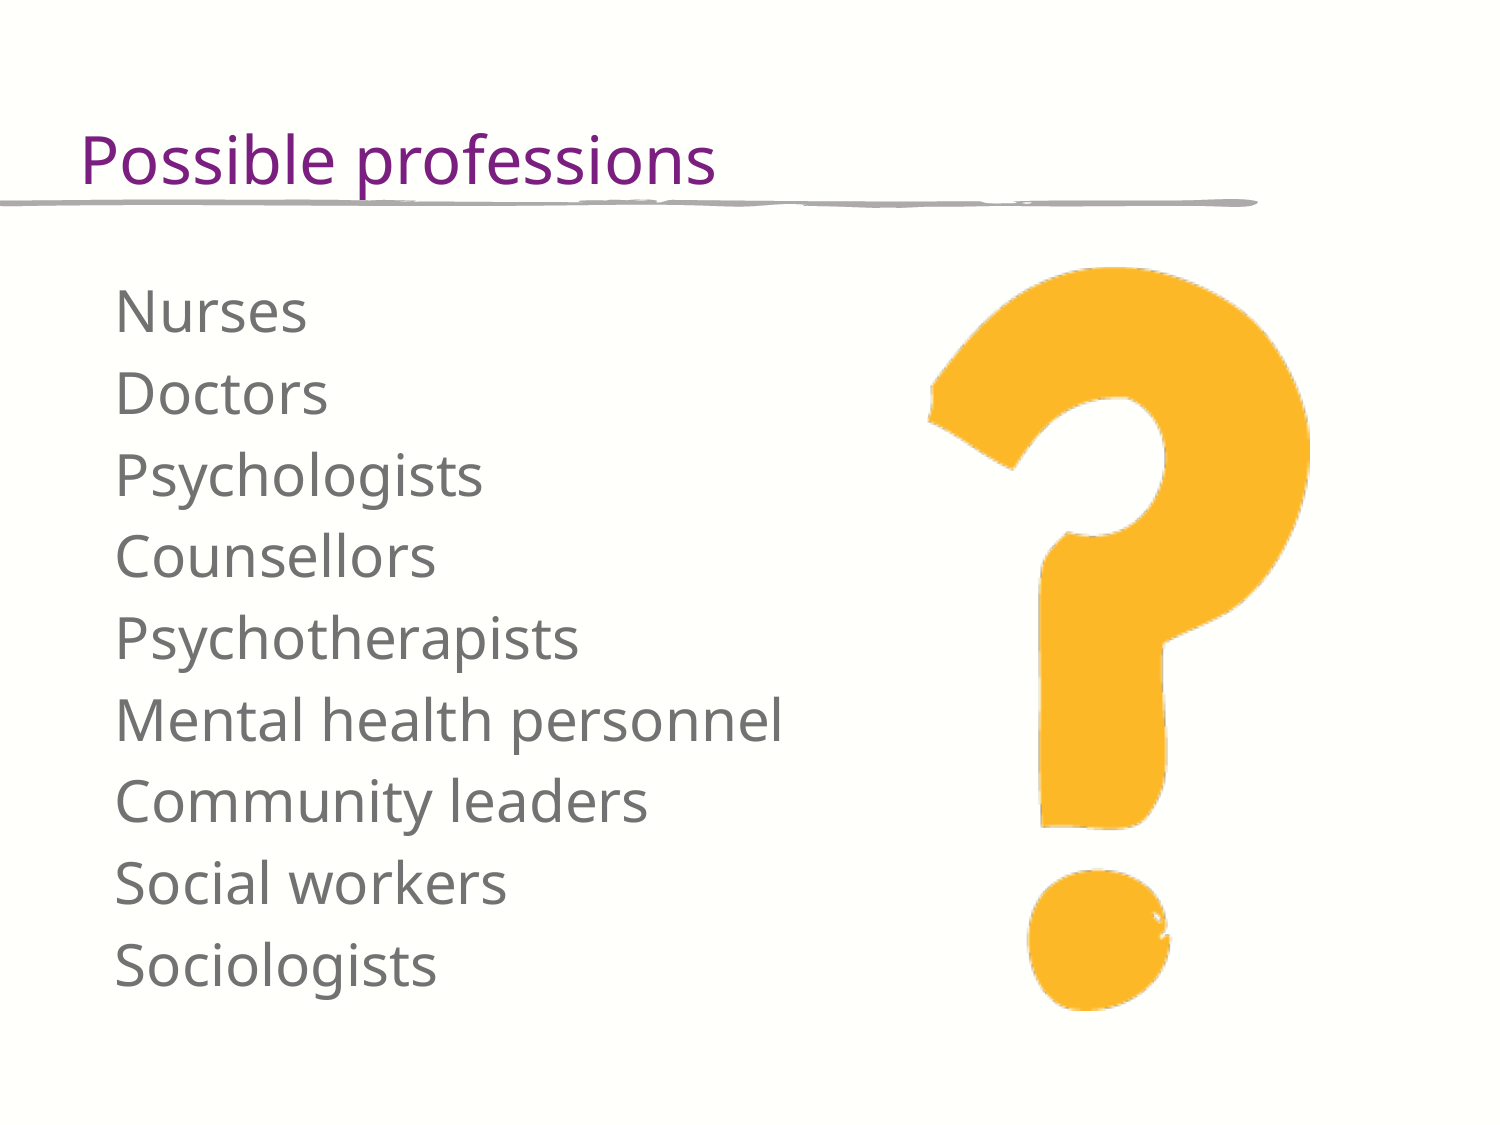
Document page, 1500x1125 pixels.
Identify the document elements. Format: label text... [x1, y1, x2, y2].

picture [0, 199, 1258, 208]
picture [926, 266, 1310, 1011]
list Nurses Doctors Psychologists Counsellors Psychotherapists Mental health personnel Community leaders Social workers Sociologists [100, 267, 1424, 1083]
list Possible professions [29, 30, 1258, 197]
